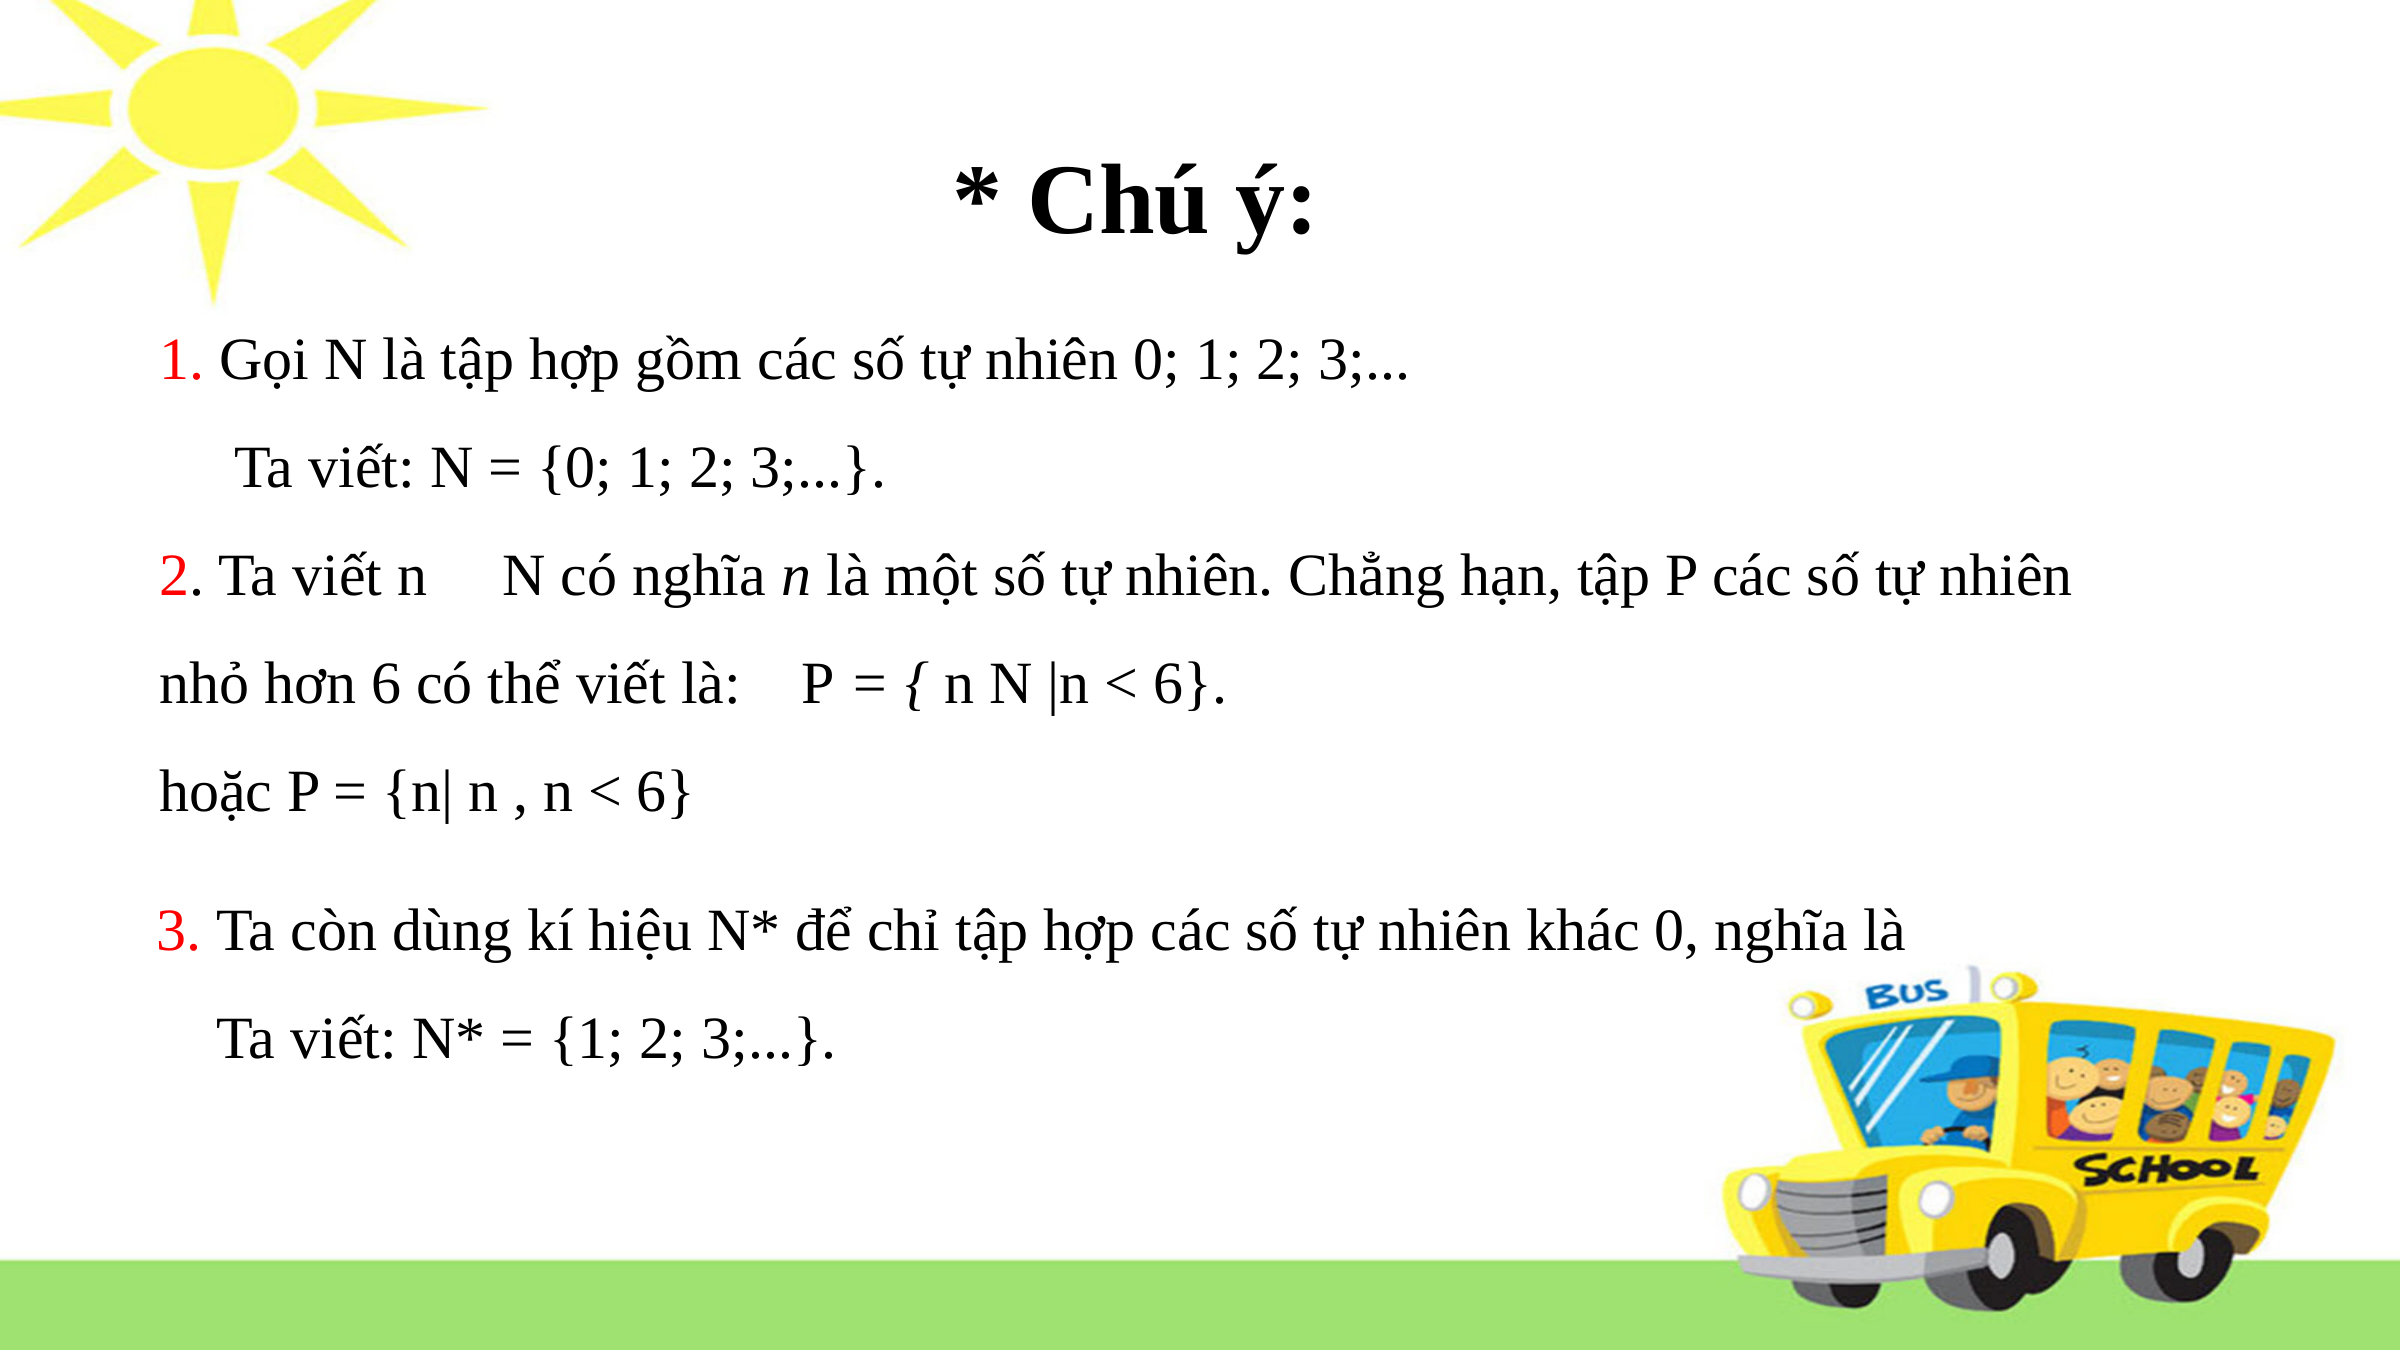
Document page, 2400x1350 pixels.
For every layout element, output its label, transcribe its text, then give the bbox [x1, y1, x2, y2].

picture [0, 0, 2400, 1350]
text_box 3. Ta còn dùng kí hiệu N* để chỉ tập hợp các số tự nhiên khác 0, nghĩa là Ta viết: N* = {1; 2; 3;...}. [49, 845, 2130, 1080]
text_box * Chú ý: [937, 66, 1334, 262]
